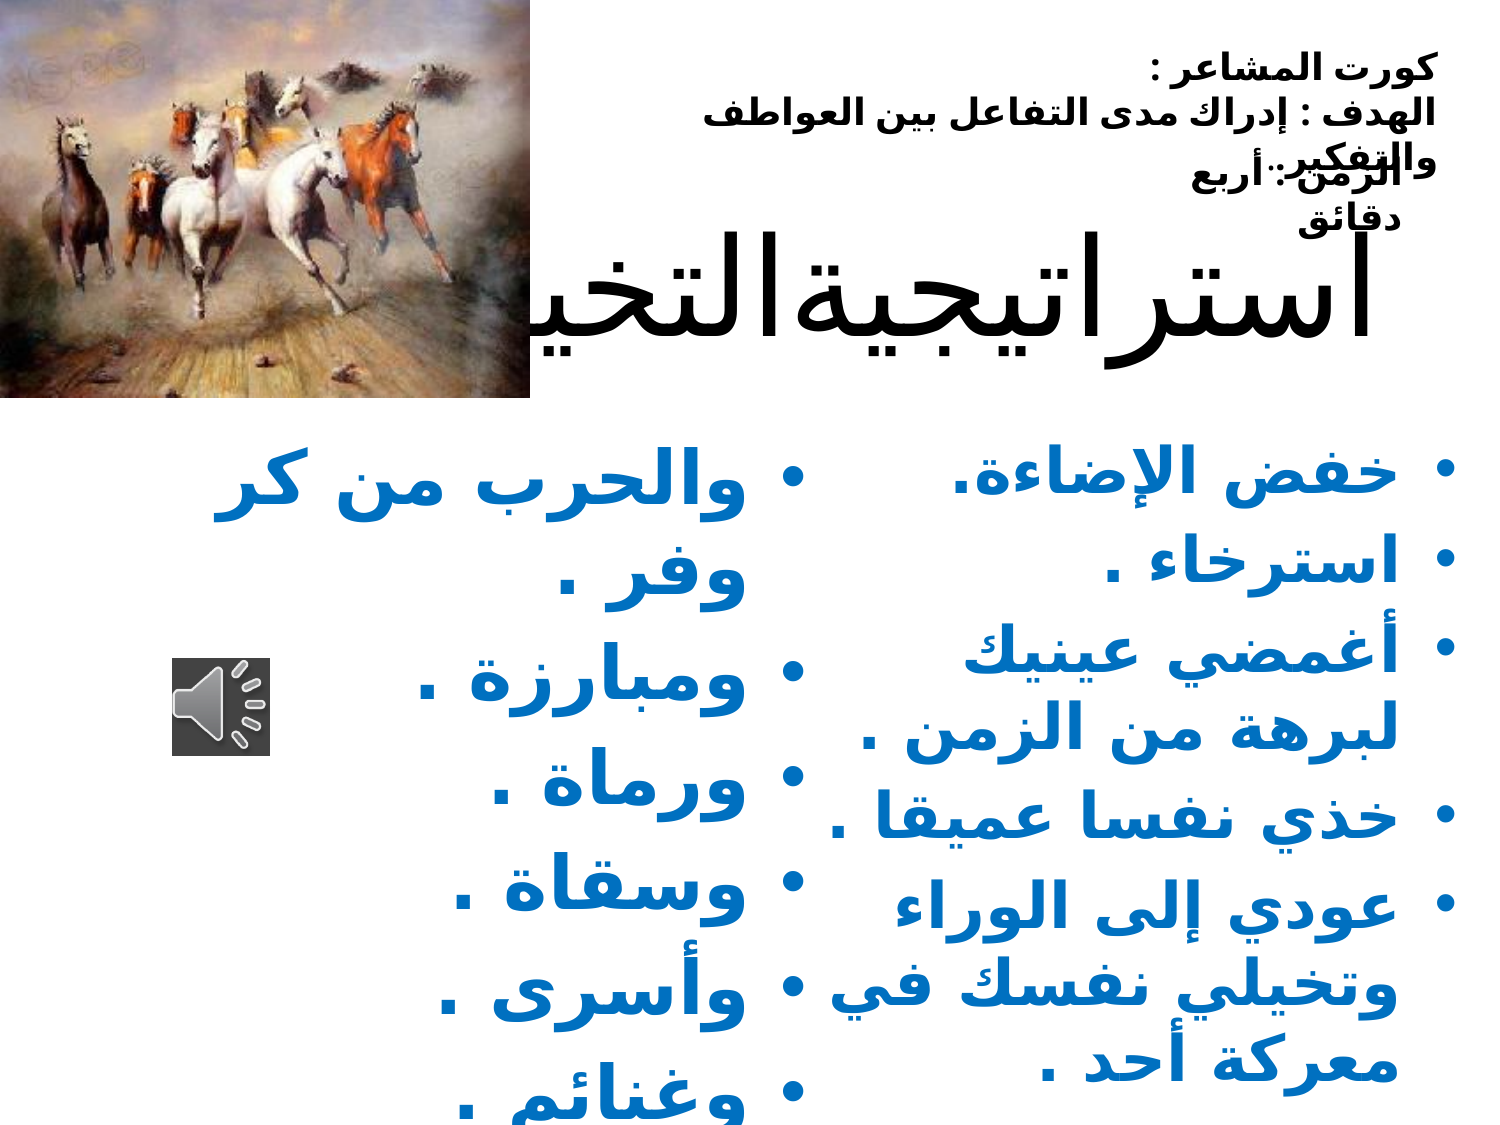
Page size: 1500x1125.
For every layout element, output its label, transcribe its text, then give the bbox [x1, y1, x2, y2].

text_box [170, 656, 272, 758]
title استراتيجيةالتخيل [534, 187, 1500, 375]
text_box الزمن : أربع دقائق [1078, 140, 1418, 246]
text_box كورت المشاعر : الهدف : إدراك مدى التفاعل بين العواطف والتفكير . [621, 35, 1454, 185]
picture [0, 0, 530, 398]
list خفض الإضاءة. استرخاء . أغمضي عينيك لبرهة من الزمن . خذي نفسا عميقا . عودي إلى الوراء وتخيلي نفسك في معركة أحد . [808, 421, 1472, 1125]
list والحرب من كر وفر . ومبارزة . ورماة . وسقاة . وأسرى . وغنائم . [159, 422, 808, 1125]
